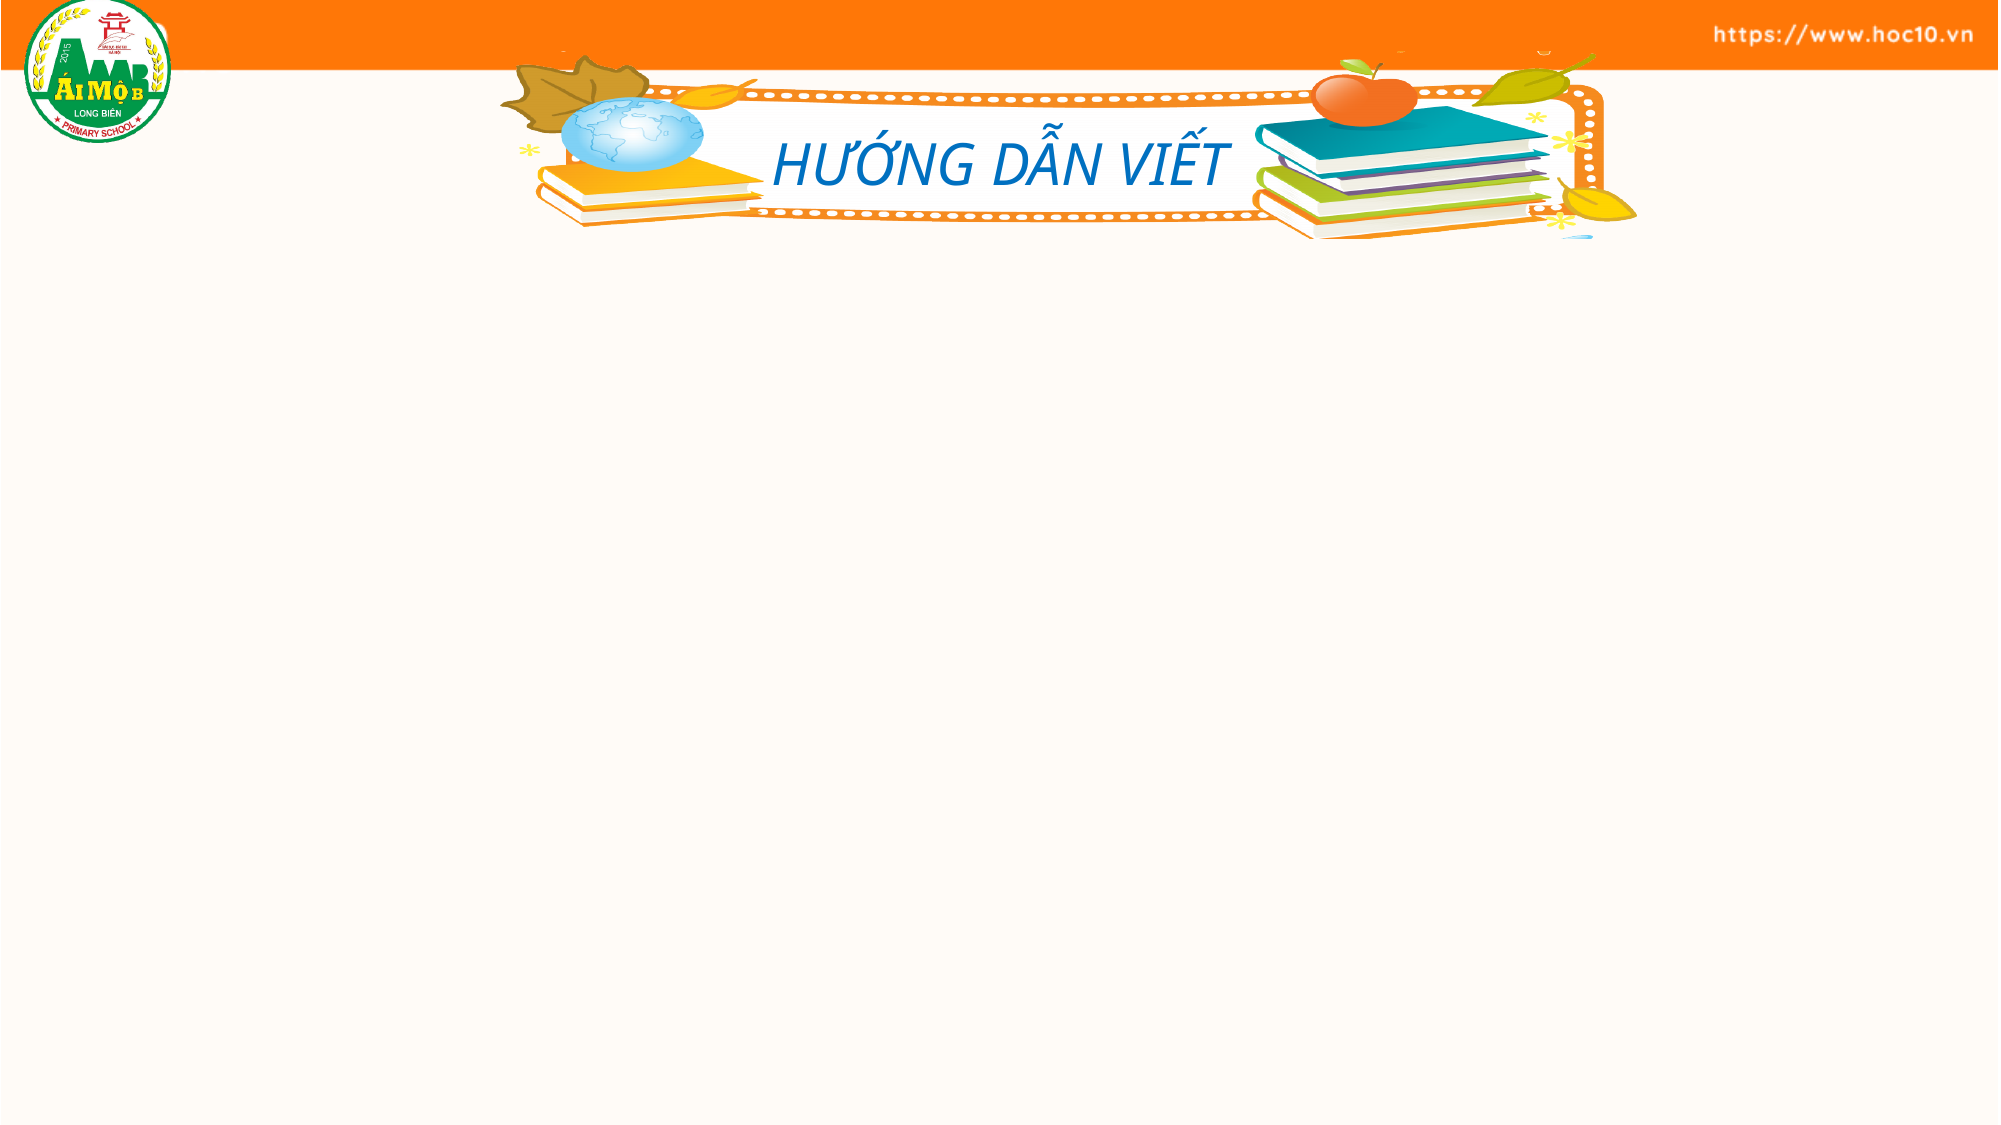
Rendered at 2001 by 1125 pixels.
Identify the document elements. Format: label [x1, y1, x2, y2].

text_box [478, 51, 1653, 239]
picture [1, 0, 1998, 1125]
